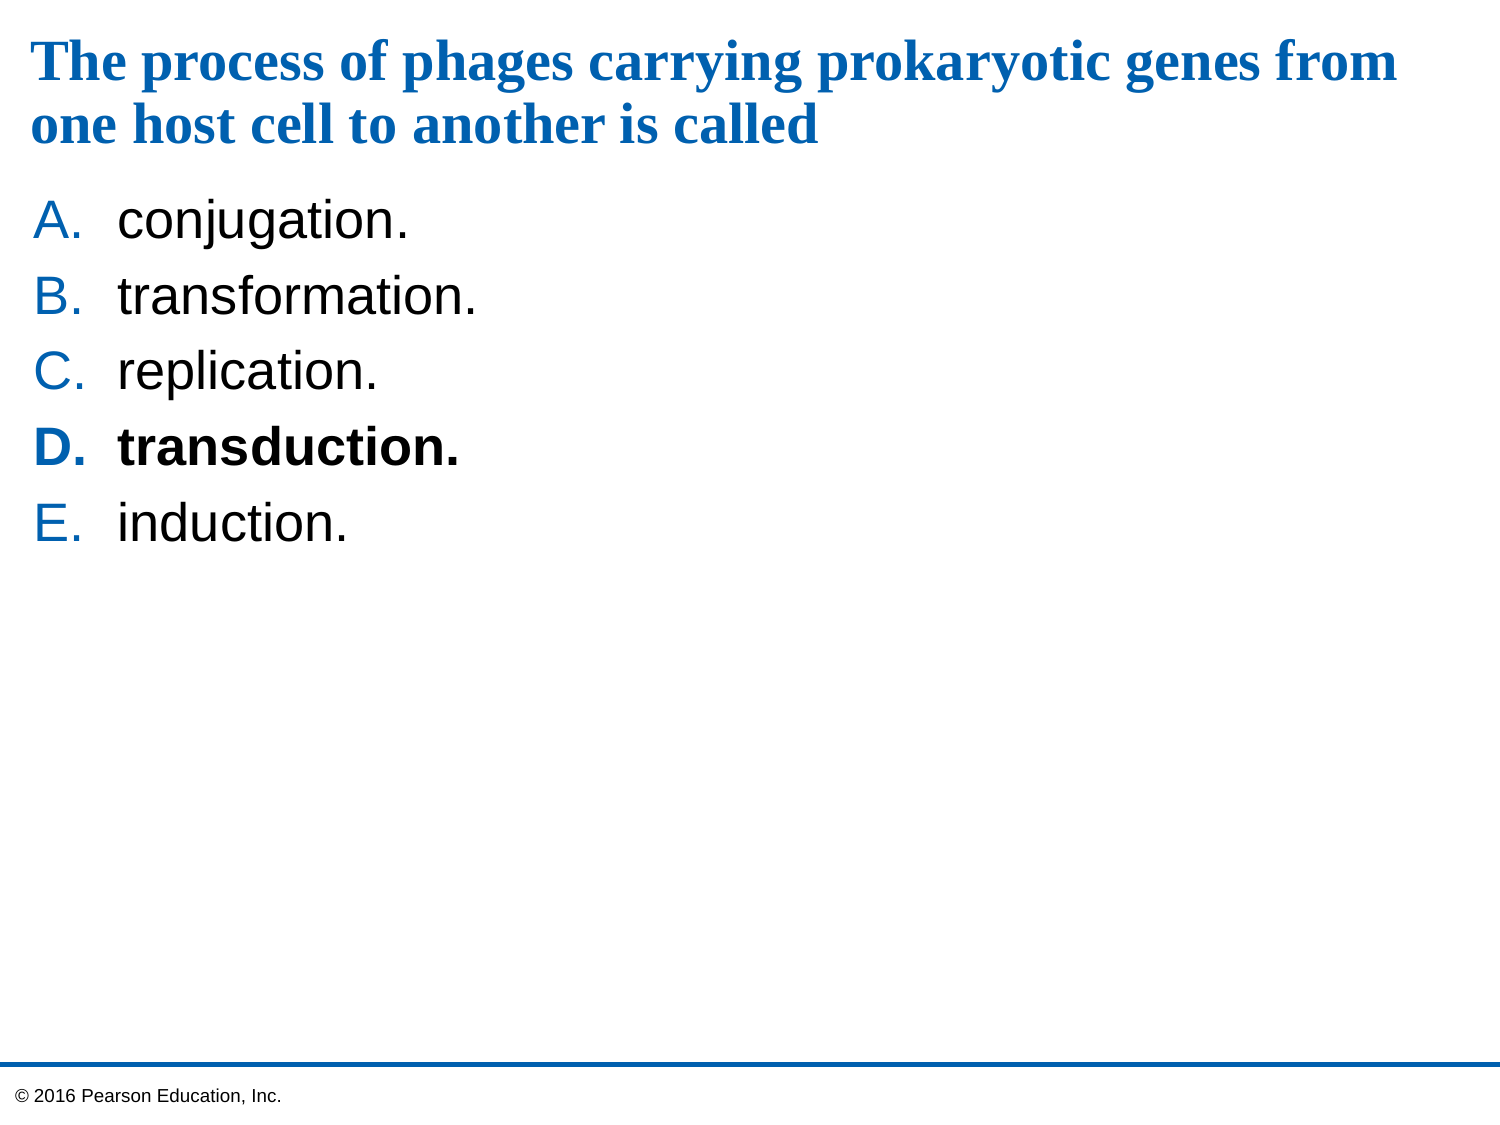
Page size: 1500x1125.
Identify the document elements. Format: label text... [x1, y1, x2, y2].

title The process of phages carrying prokaryotic genes from one host cell to another is called [29, 29, 1470, 165]
footer © 2016 Pearson Education, Inc. [0, 1064, 507, 1125]
list conjugation. transformation. replication. transduction. induction. [23, 184, 1464, 1043]
